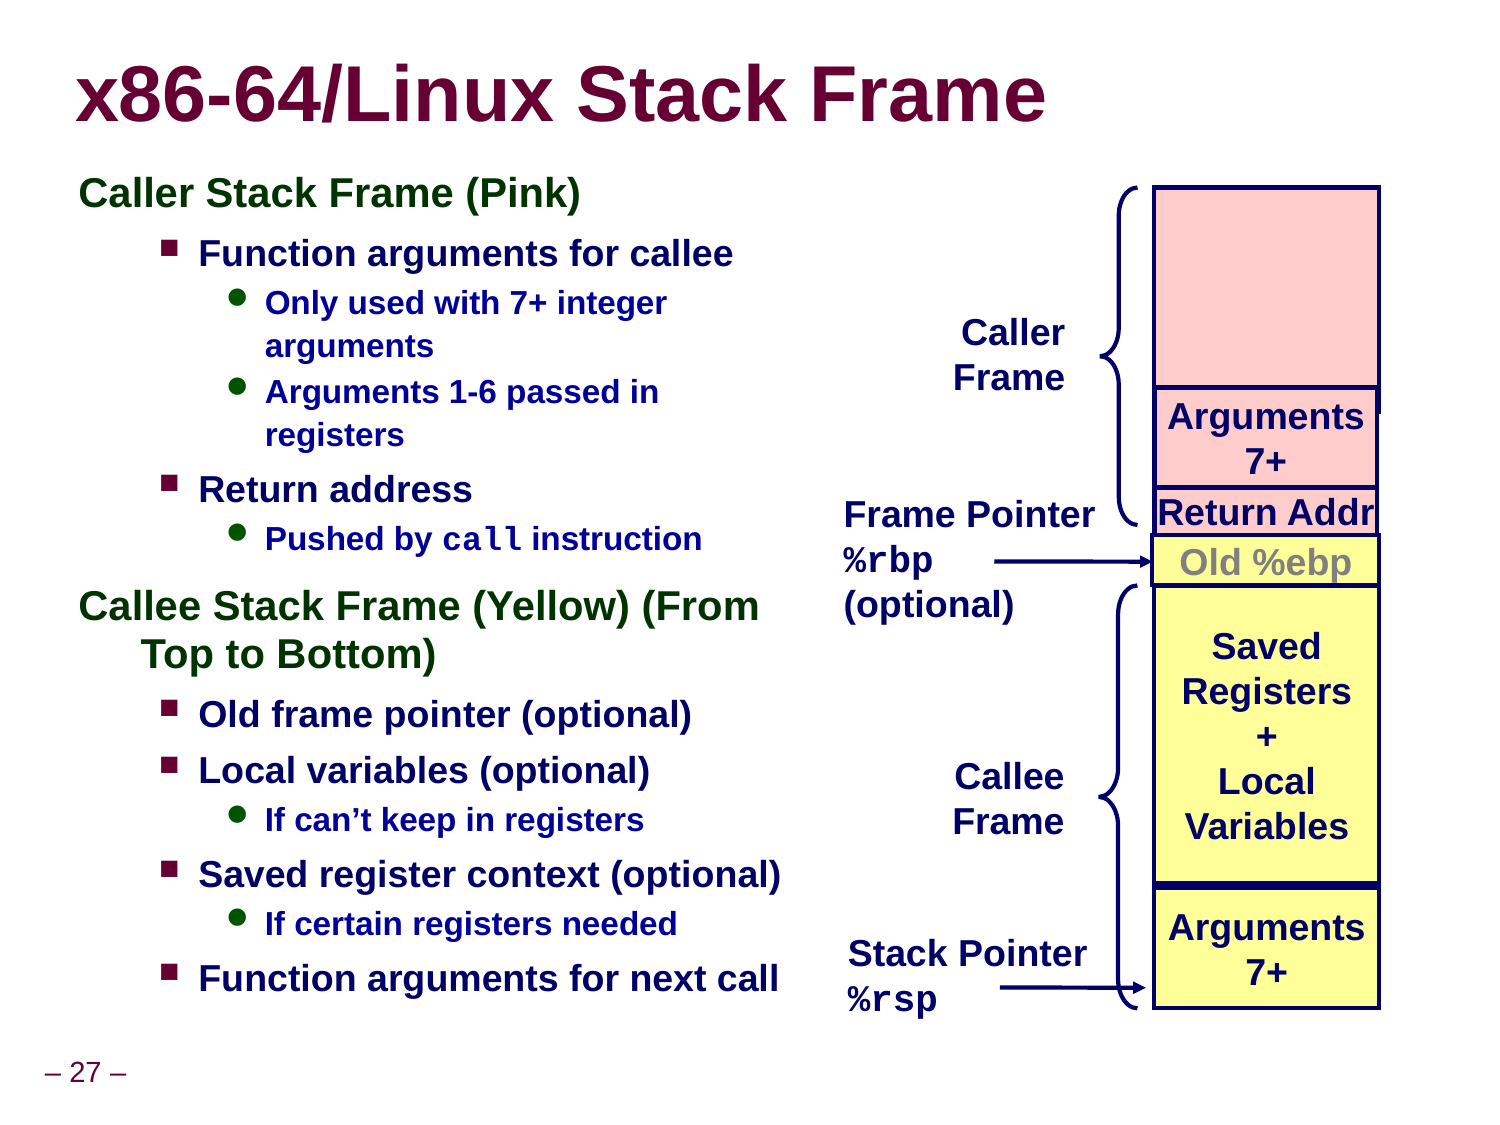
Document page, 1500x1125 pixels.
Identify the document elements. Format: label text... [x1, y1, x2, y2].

list Caller Stack Frame (Pink) Function arguments for callee Only used with 7+ integer arguments Arguments 1-6 passed in registers Return address Pushed by call instruction Callee Stack Frame (Yellow) (From Top to Bottom) Old frame pointer (optional) Local variables (optional) If can’t keep in registers Saved register context (optional) If certain registers needed Function arguments for next call [62, 162, 813, 985]
text_box [1100, 187, 1138, 526]
text_box Frame Pointer %rbp (optional) [828, 482, 1111, 633]
text_box [1098, 585, 1138, 1009]
text_box Caller Frame [938, 299, 1080, 406]
text_box Stack Pointer %rsp [833, 921, 1103, 1026]
text_box [1111, 555, 1152, 568]
text_box Old %ebp [1152, 535, 1380, 586]
text_box Return Addr [1154, 488, 1378, 535]
text_box [1154, 187, 1380, 413]
text_box Arguments 7+ [1154, 887, 1380, 1009]
text_box [1138, 983, 1146, 992]
text_box Callee Frame [937, 744, 1080, 850]
text_box Saved Registers + Local Variables [1154, 586, 1380, 884]
text_box Arguments 7+ [1154, 387, 1378, 488]
title x86-64/Linux Stack Frame [74, 49, 1182, 145]
